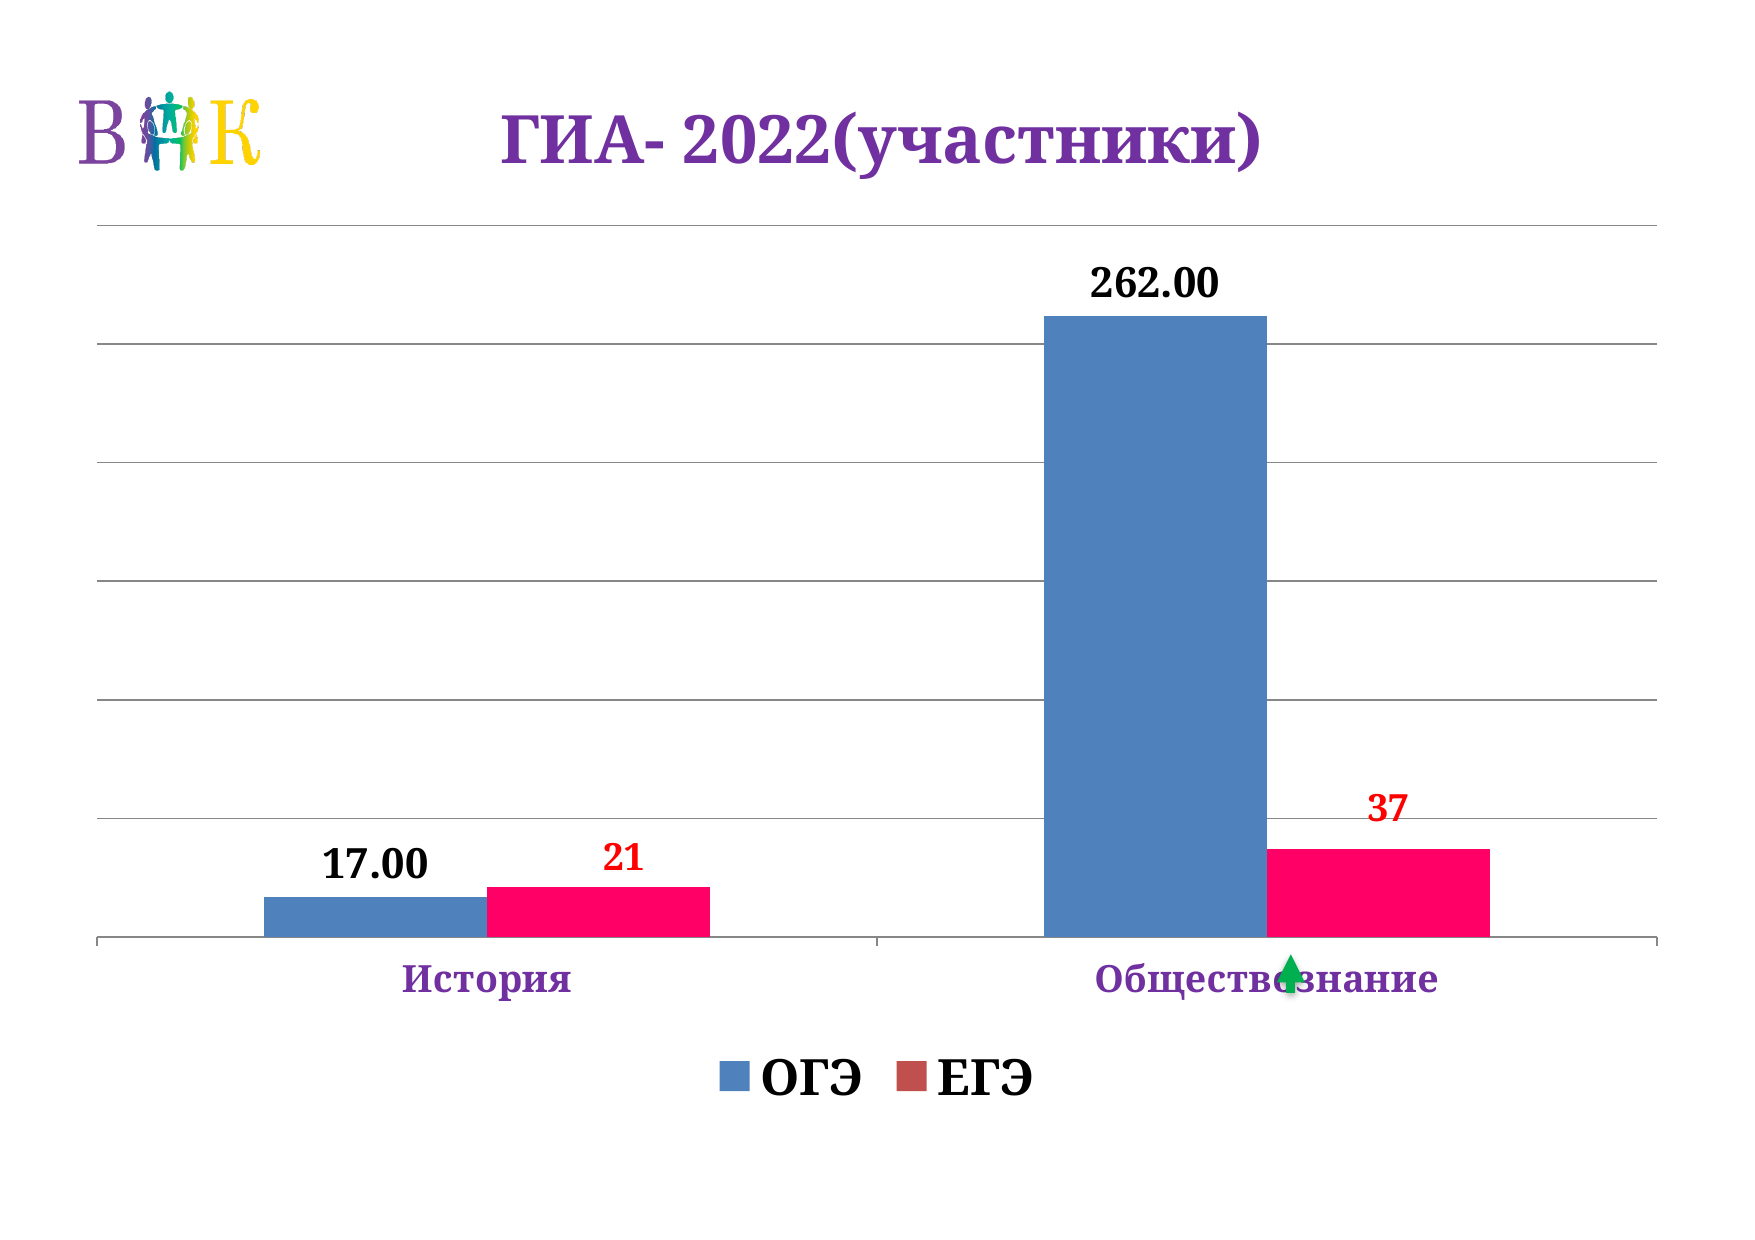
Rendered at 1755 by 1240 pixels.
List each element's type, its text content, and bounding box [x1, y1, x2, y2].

title ГИА- 2022(участники) [0, 44, 1755, 230]
chart [64, 206, 1690, 1120]
picture [64, 69, 282, 195]
